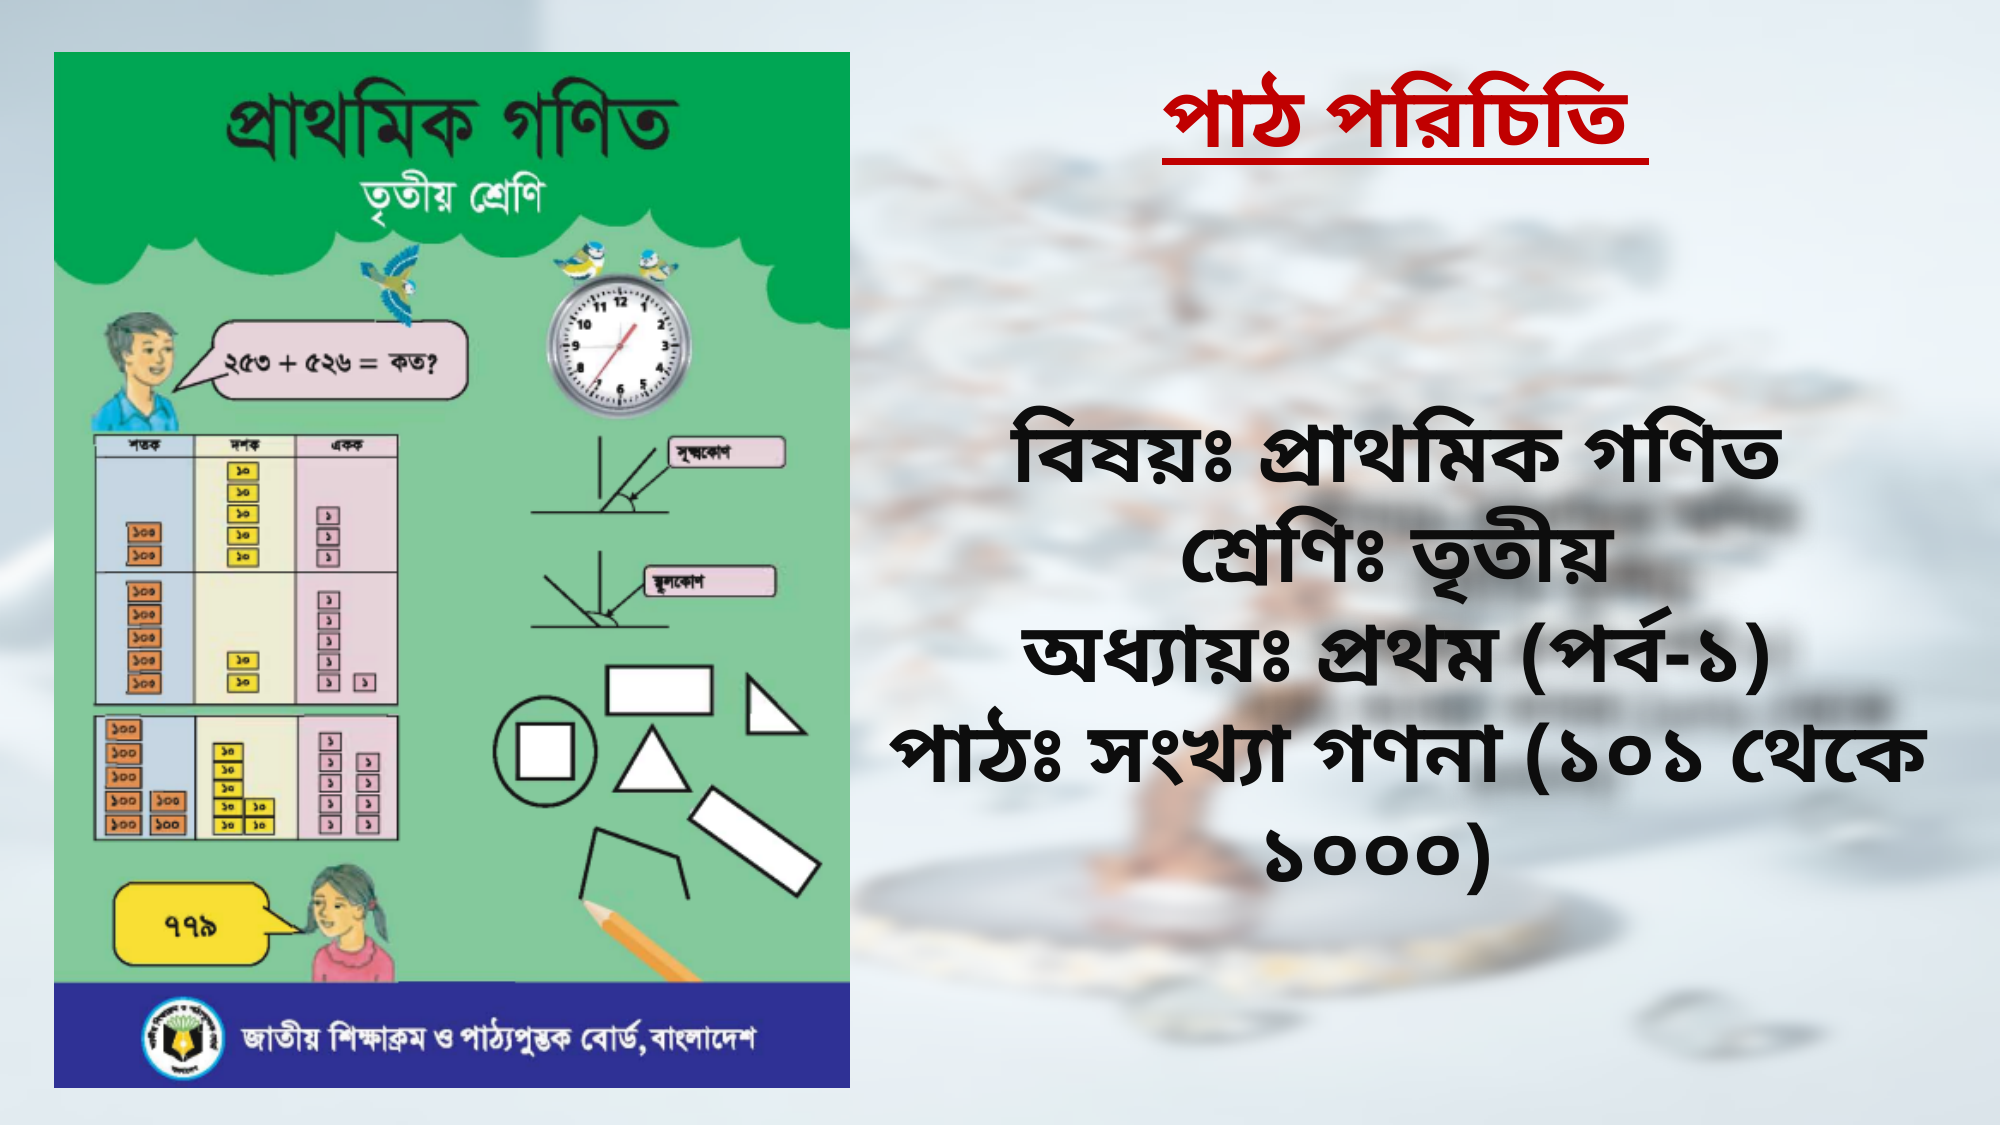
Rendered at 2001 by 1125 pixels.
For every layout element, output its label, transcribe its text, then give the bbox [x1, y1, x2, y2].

text_box পাঠ পরিচিতি [1036, 56, 1775, 172]
text_box বিষয়ঃ প্রাথমিক গণিত শ্রেণিঃ তৃতীয় অধ্যায়ঃ প্রথম (পর্ব-১) পাঠঃ সংখ্যা গণনা (১০১ থেকে ১০০০) [850, 391, 1966, 907]
picture [54, 52, 850, 1088]
